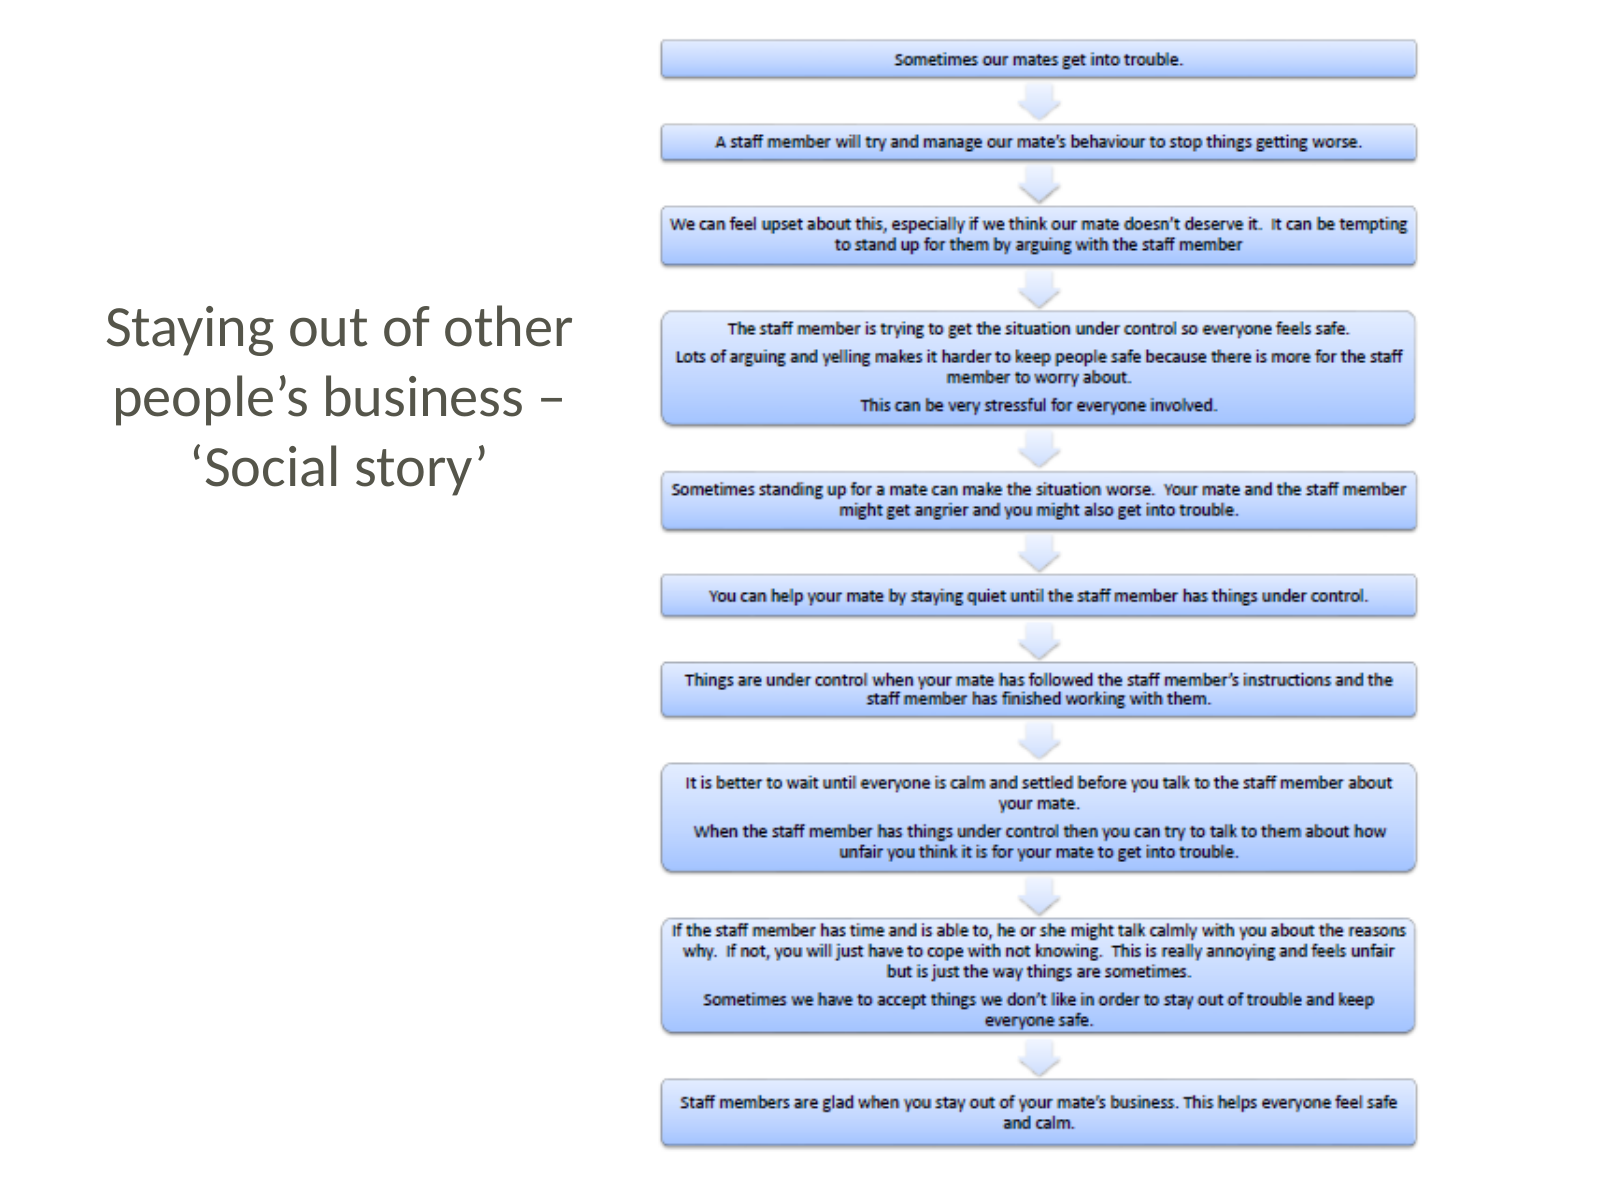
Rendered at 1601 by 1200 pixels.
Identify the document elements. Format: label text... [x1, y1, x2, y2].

text_box Staying out of other people’s business – ‘Social story’ [56, 281, 624, 506]
picture [646, 20, 1429, 1159]
